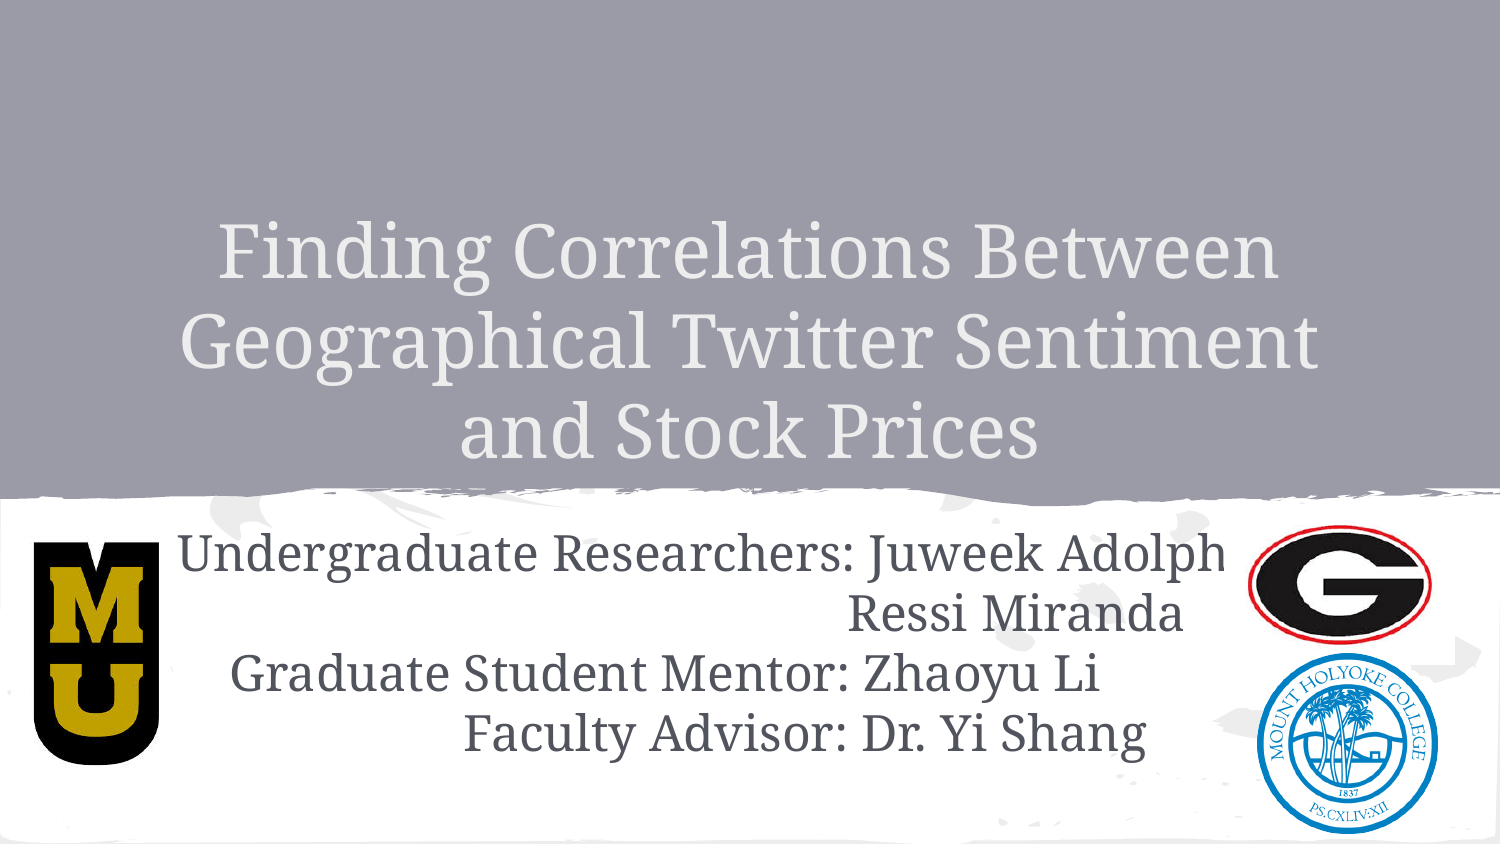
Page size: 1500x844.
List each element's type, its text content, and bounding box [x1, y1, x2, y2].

picture [1257, 758, 1330, 834]
picture [1365, 761, 1438, 834]
title Finding Correlations Between Geographical Twitter Sentiment and Stock Prices [112, 285, 1388, 489]
picture [28, 536, 163, 771]
picture [1264, 660, 1431, 827]
picture [1224, 504, 1455, 729]
subtitle Undergraduate Researchers: Juweek Adolphe Ressi Miranda Graduate Student Mentor: Zhaoyu Li Faculty Advisor: Dr. Yi Shang [162, 506, 1221, 615]
